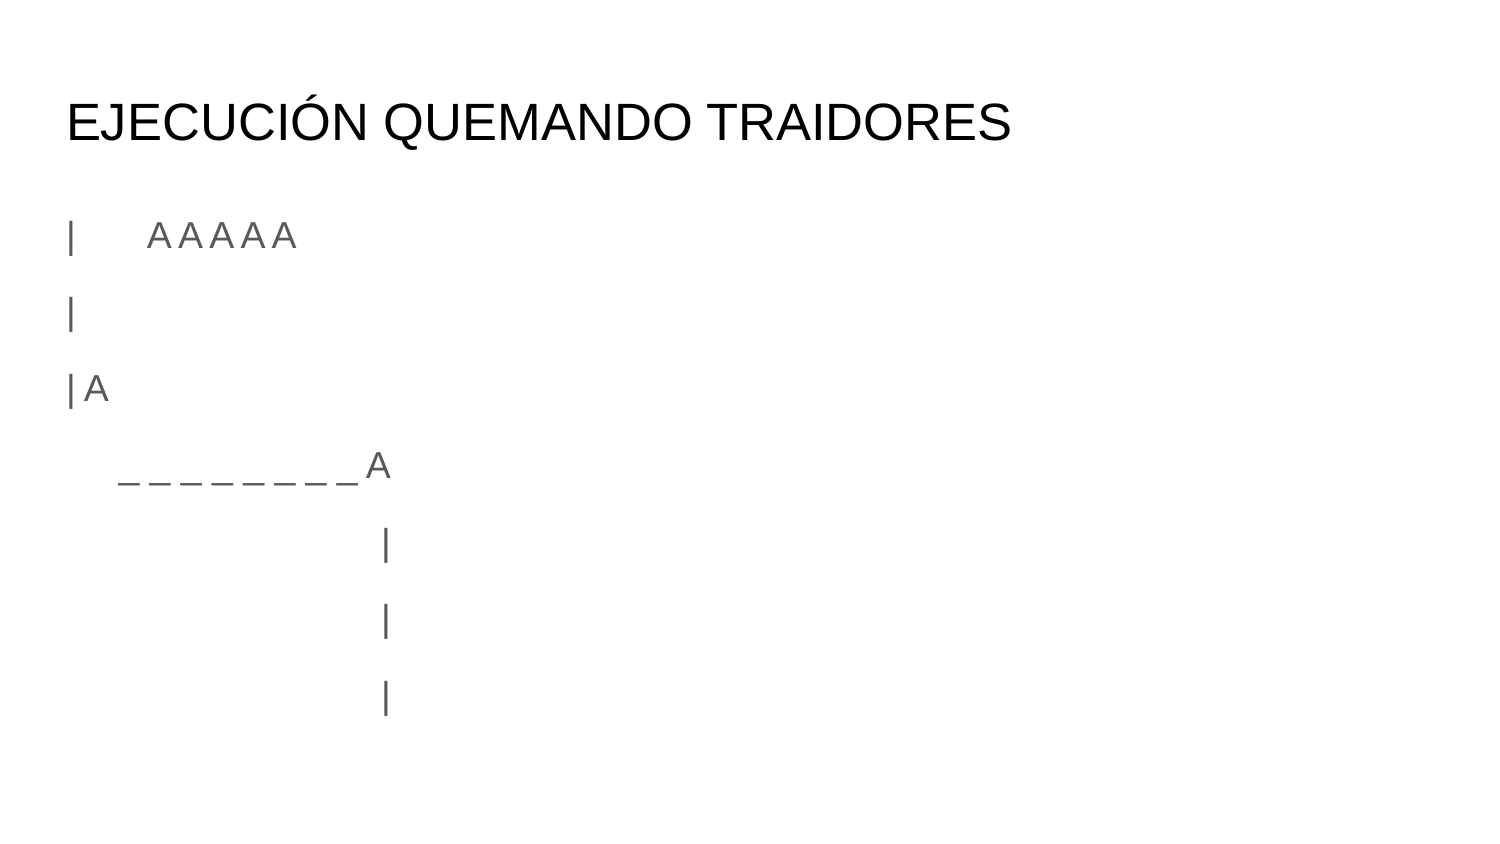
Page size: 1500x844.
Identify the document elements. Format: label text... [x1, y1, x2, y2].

title EJECUCIÓN QUEMANDO TRAIDORES [51, 72, 1041, 167]
list | A A A A A | | A _ _ _ _ _ _ _ _ A | | | [51, 189, 495, 750]
